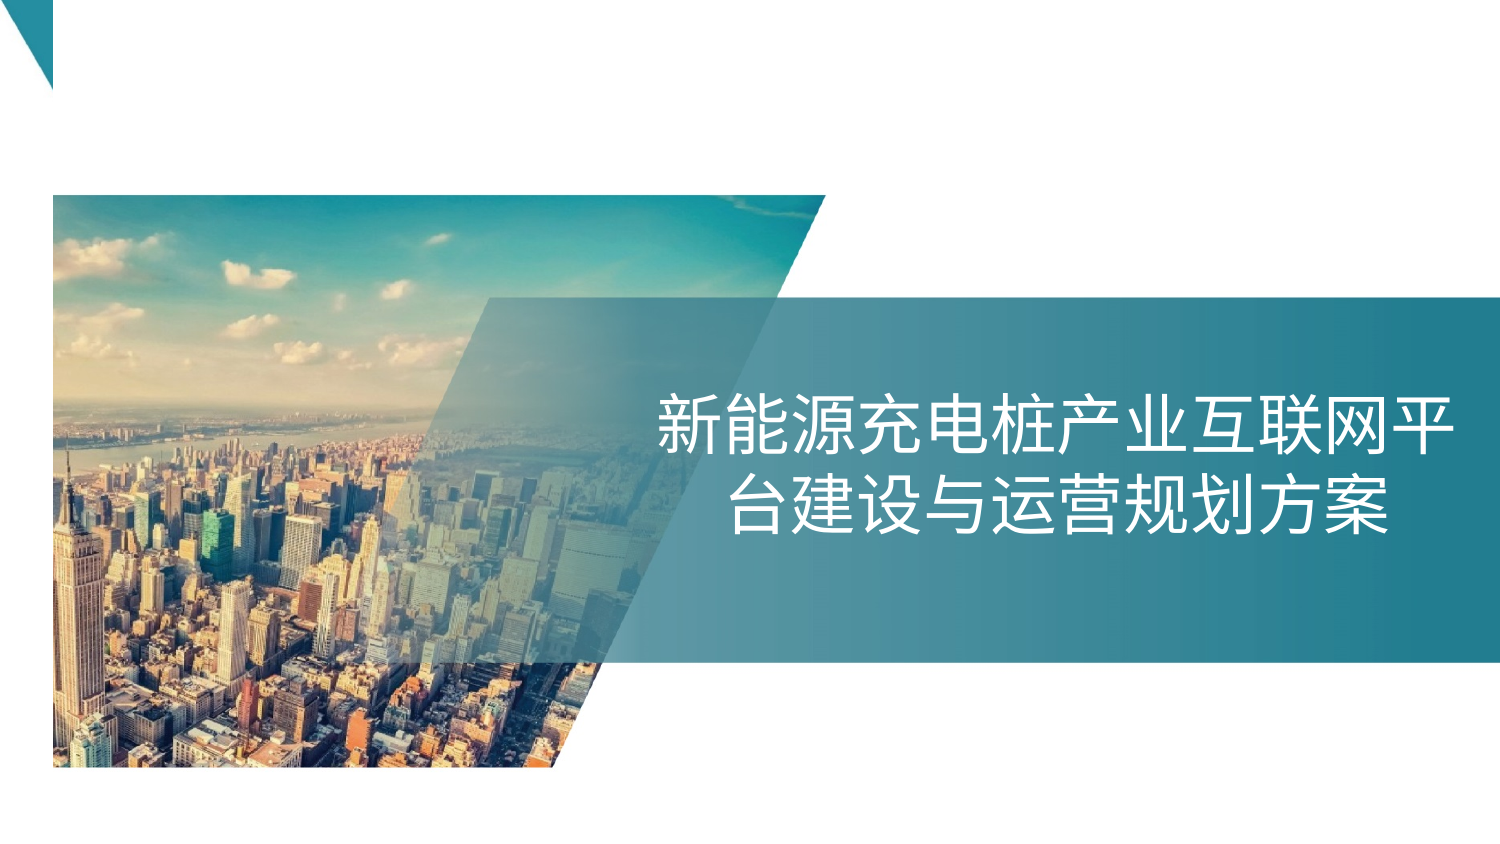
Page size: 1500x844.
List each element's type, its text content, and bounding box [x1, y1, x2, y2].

picture [0, 0, 1500, 841]
title 新能源充电桩产业互联网平台建设与运营规划方案 [631, 315, 1483, 611]
